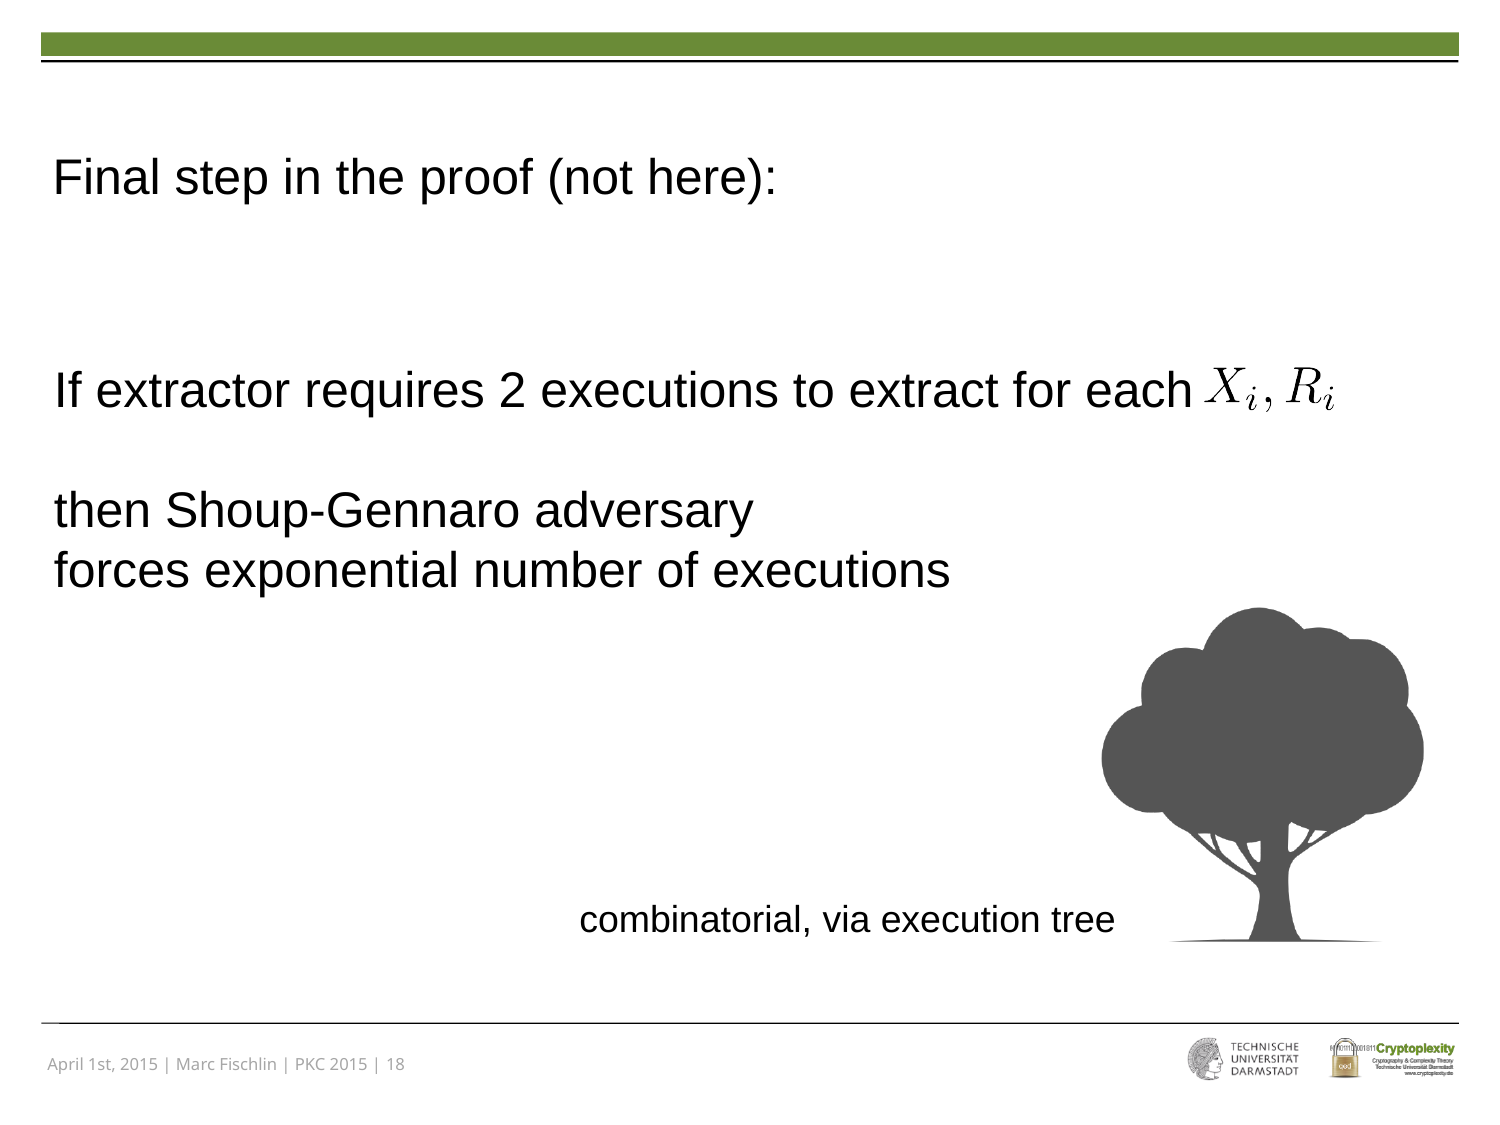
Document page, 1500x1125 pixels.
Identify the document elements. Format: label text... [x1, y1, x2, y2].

picture [1203, 366, 1334, 412]
text_box If extractor requires 2 executions to extract for each then Shoup-Gennaro adversary forces exponential number of executions [39, 349, 1406, 605]
picture [1100, 607, 1424, 942]
picture [1323, 1032, 1462, 1083]
picture [1175, 1030, 1317, 1087]
text_box combinatorial, via execution tree [564, 888, 1100, 948]
text_box Final step in the proof (not here): [38, 137, 794, 212]
